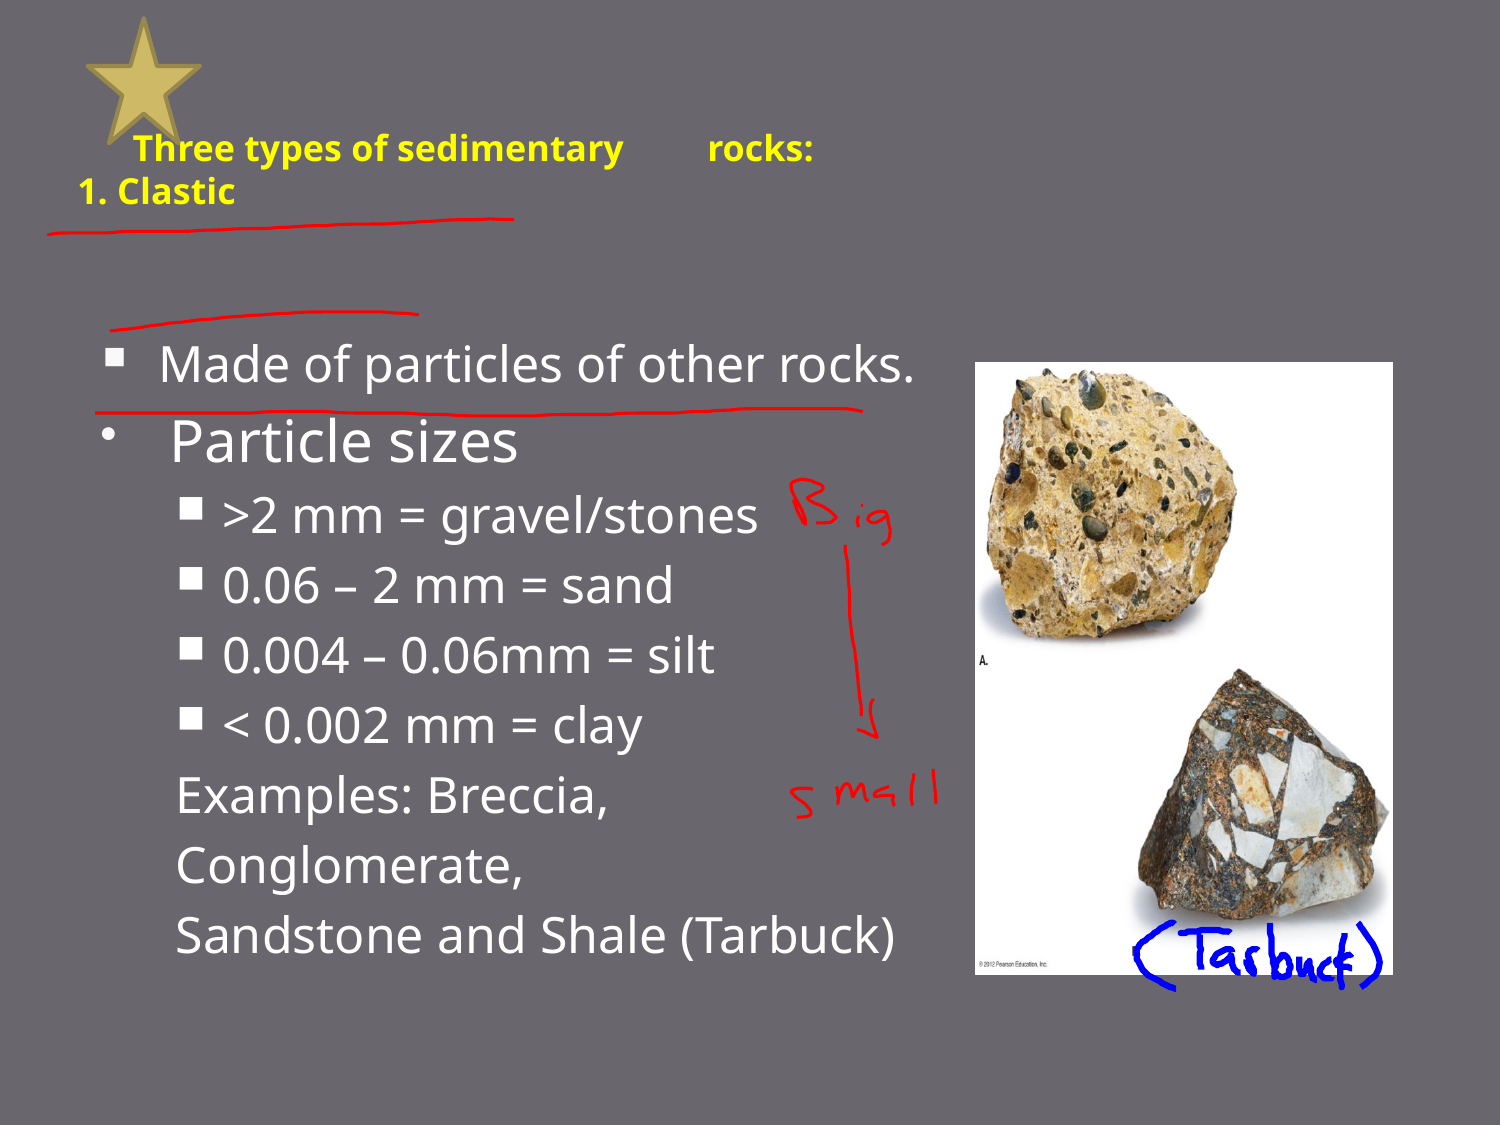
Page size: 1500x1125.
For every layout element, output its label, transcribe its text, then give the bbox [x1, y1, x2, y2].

text_box [109, 311, 419, 332]
text_box [85, 16, 202, 145]
text_box [47, 218, 515, 236]
picture [974, 362, 1393, 976]
list Made of particles of other rocks. Particle sizes >2 mm = gravel/stones 0.06 – 2 mm = sand 0.004 – 0.06mm = silt < 0.002 mm = clay Examples: Breccia, Conglomerate, Sandstone and Shale (Tarbuck) [64, 324, 1415, 1098]
text_box [95, 407, 863, 417]
title Three types of sedimentary rocks: 1. Clastic [62, 75, 1413, 263]
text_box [790, 478, 937, 818]
